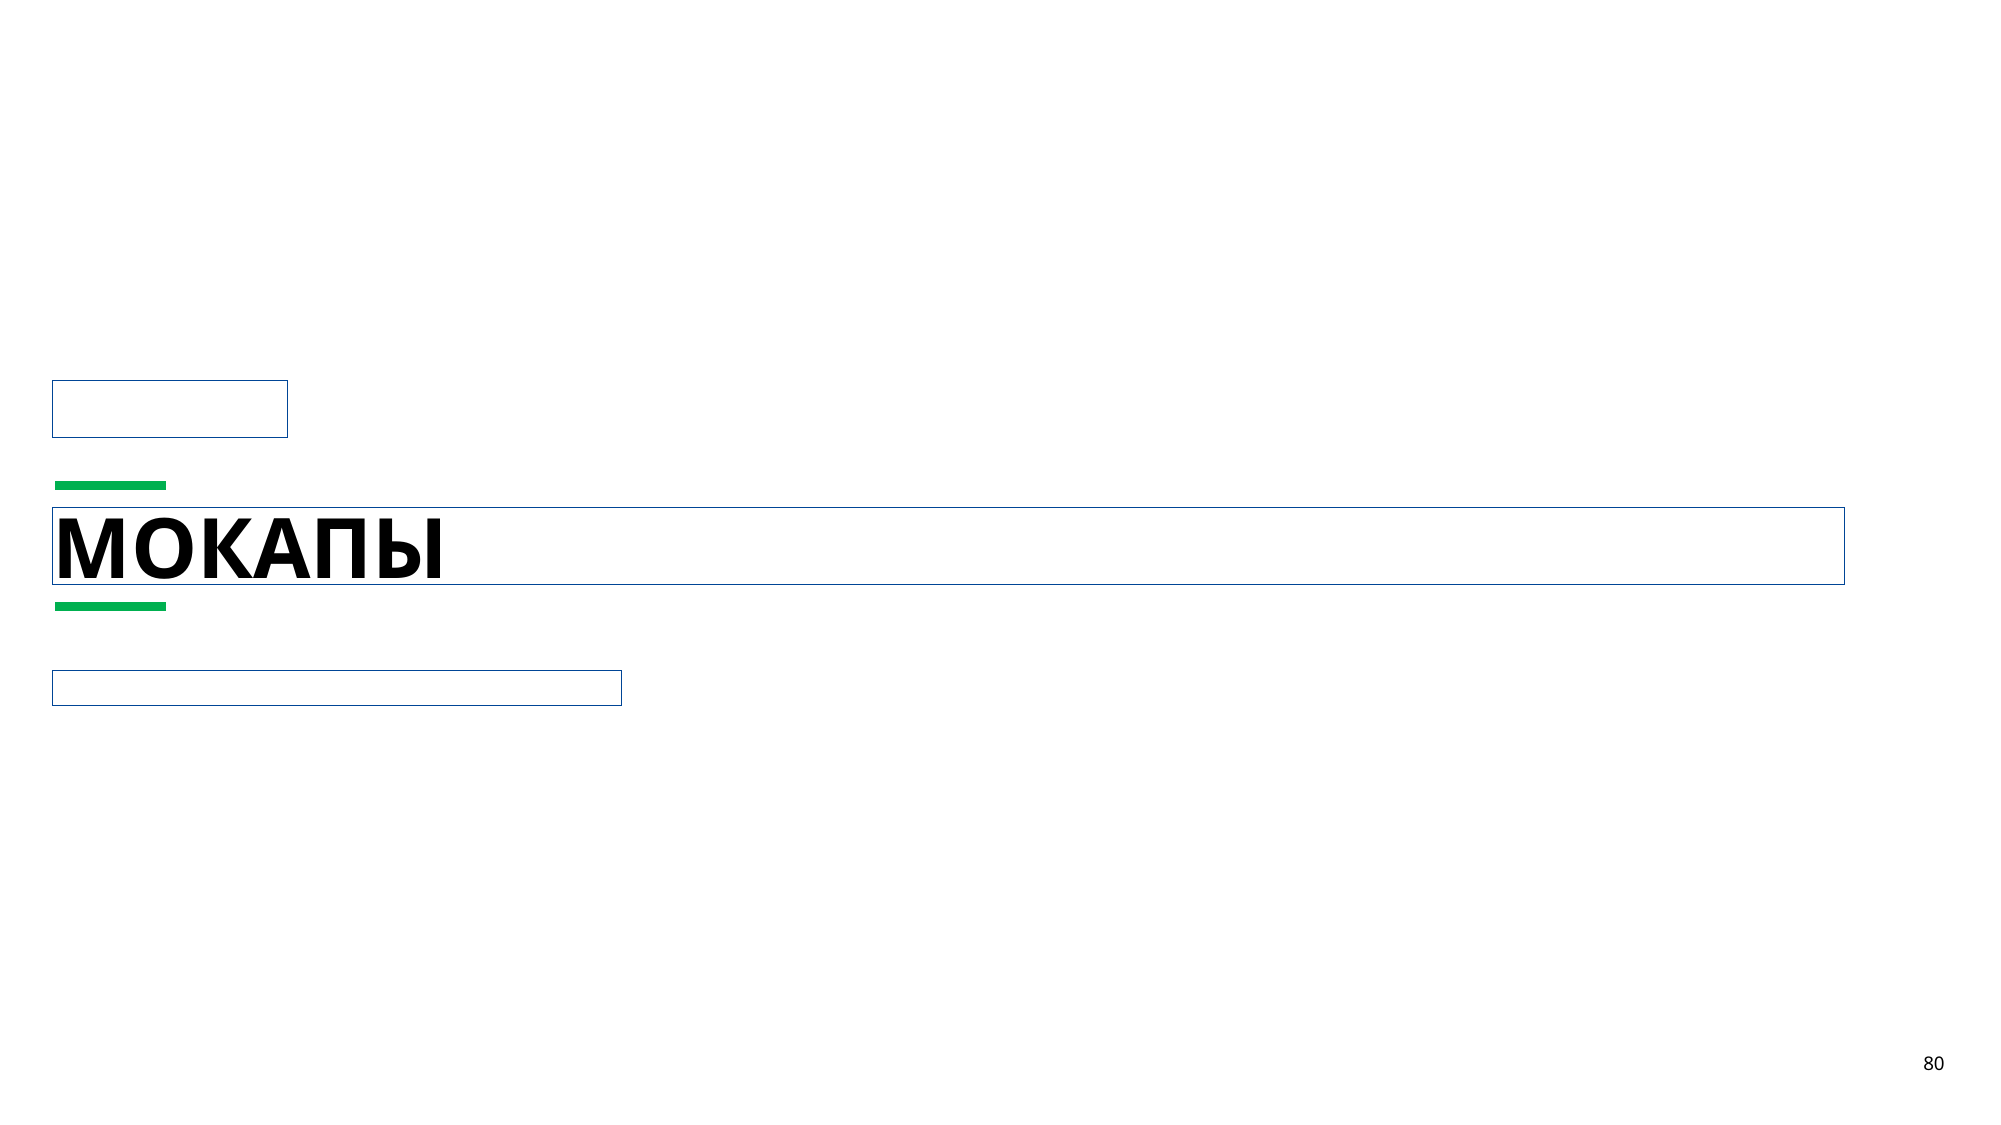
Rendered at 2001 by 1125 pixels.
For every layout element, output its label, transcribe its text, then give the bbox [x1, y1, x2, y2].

list [52, 380, 288, 438]
list [52, 670, 622, 706]
list МОКАПЫ [52, 507, 1845, 585]
slide_number 80 [1431, 1034, 1960, 1095]
